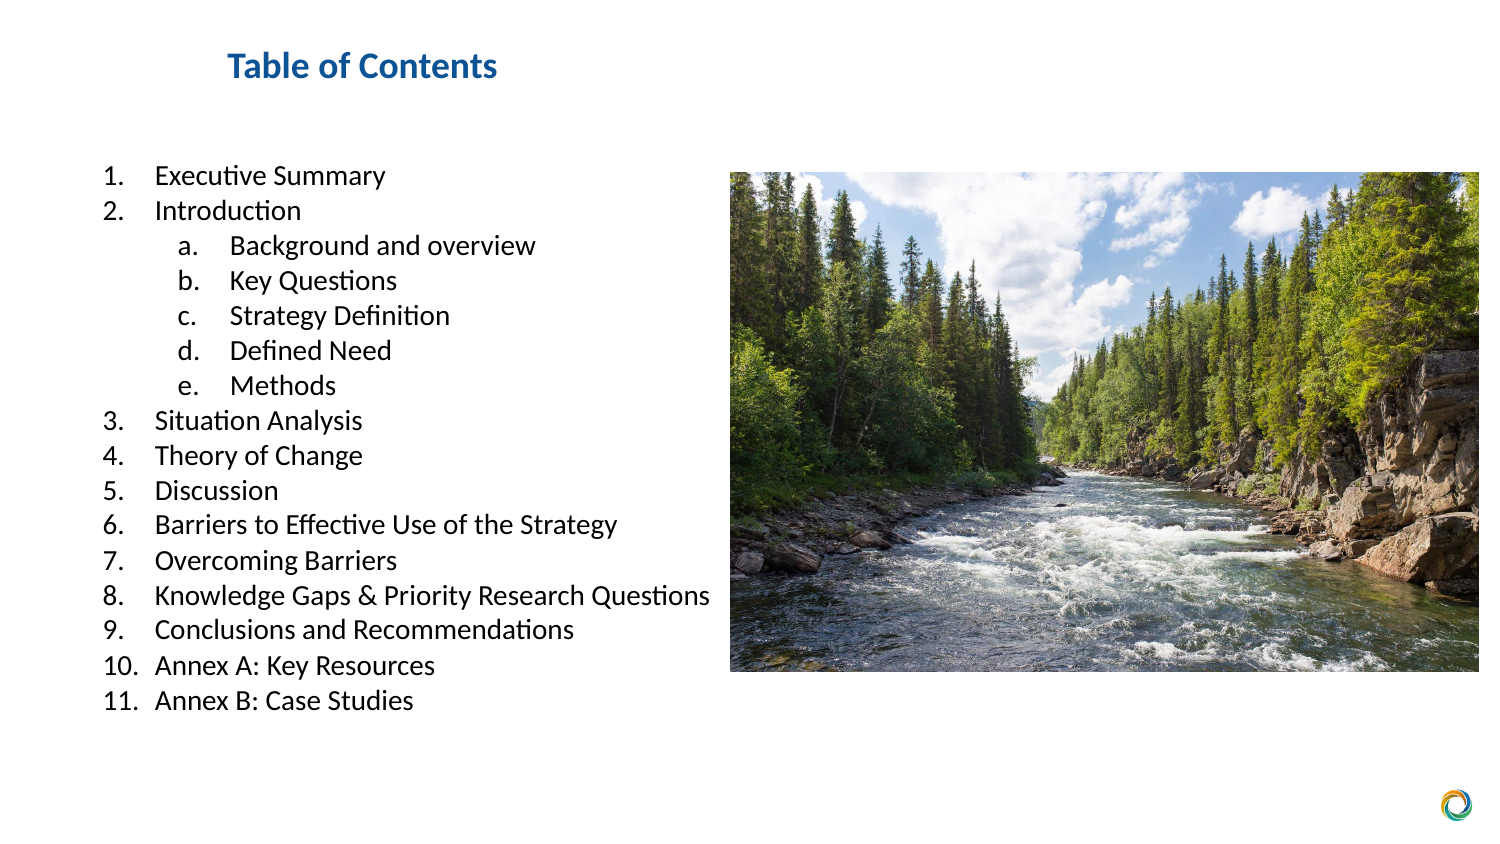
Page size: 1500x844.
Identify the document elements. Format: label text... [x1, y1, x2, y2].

picture [1424, 781, 1485, 824]
picture [729, 172, 1479, 672]
text_box Executive Summary Introduction Background and overview Key Questions Strategy Definition Defined Need Methods Situation Analysis Theory of Change Discussion Barriers to Effective Use of the Strategy Overcoming Barriers Knowledge Gaps & Priority Research Questions Conclusions and Recommendations Annex A: Key Resources Annex B: Case Studies [64, 106, 838, 780]
title Table of Contents [64, 27, 661, 100]
